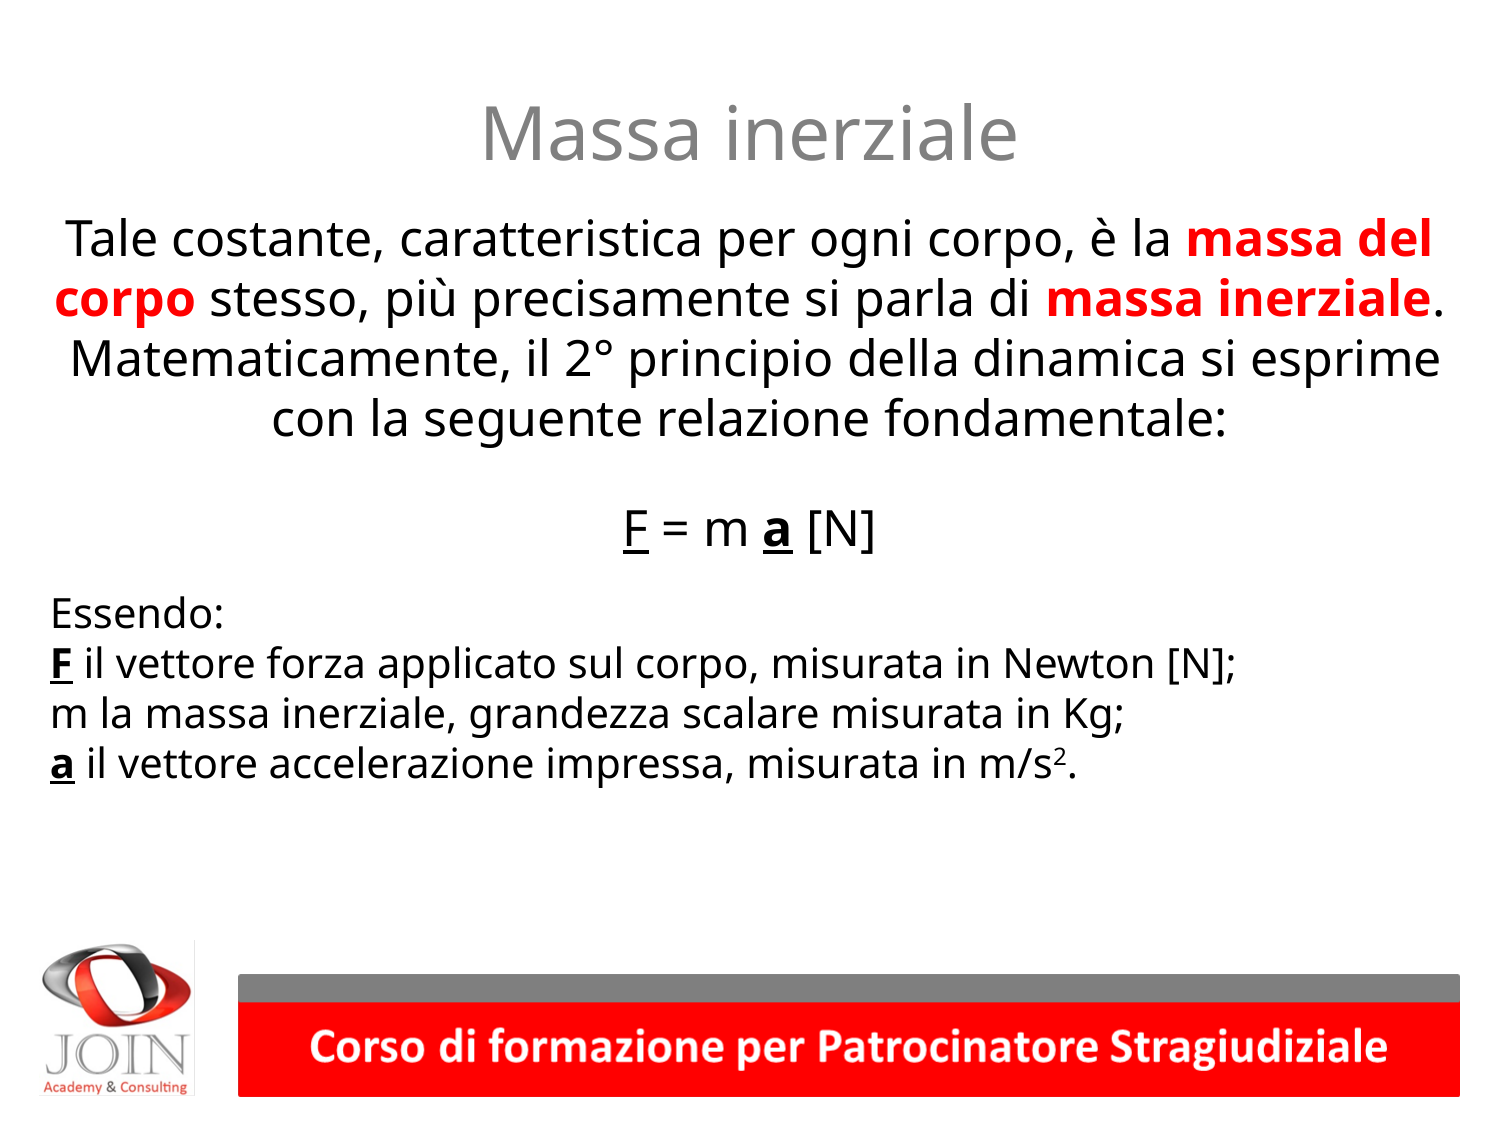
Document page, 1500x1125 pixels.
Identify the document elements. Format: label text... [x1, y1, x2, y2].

text_box Massa inerziale [147, 78, 1353, 183]
picture [39, 940, 1461, 1107]
text_box Tale costante, caratteristica per ogni corpo, è la massa del corpo stesso, più precisamente si parla di massa inerziale. Matematicamente, il 2° principio della dinamica si esprime con la seguente relazione fondamentale: F = m a [N] Essendo: F il vettore forza applicato sul corpo, misurata in Newton [N]; m la massa inerziale, grandezza scalare misurata in Kg; a il vettore accelerazione impressa, misurata in m/s2. [35, 199, 1465, 794]
